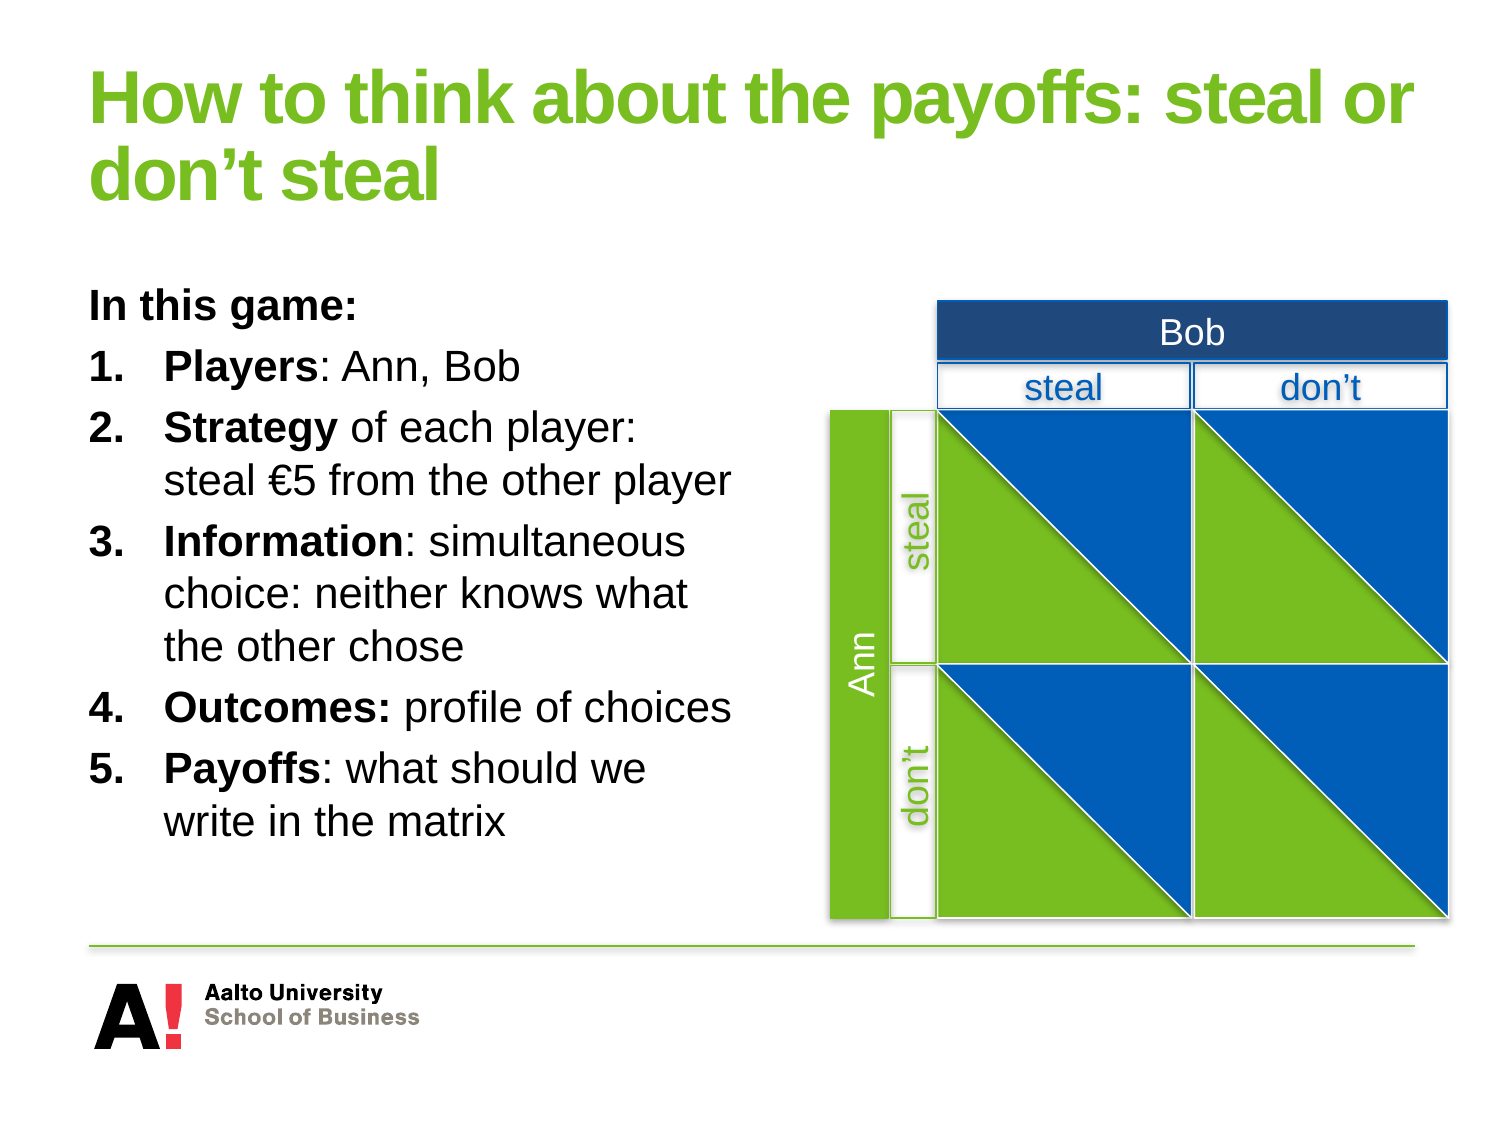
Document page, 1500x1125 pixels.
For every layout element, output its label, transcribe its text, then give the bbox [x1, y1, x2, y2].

text_box Bob [937, 300, 1448, 360]
text_box don’t [1193, 362, 1448, 408]
text_box [1192, 408, 1450, 663]
text_box [940, 682, 1181, 919]
text_box [940, 663, 1191, 917]
title How to think about the payoffs: steal or don’t steal [88, 62, 1415, 259]
text_box [940, 428, 1177, 662]
text_box Ann [830, 410, 888, 919]
text_box [1192, 663, 1450, 919]
text_box [1193, 422, 1434, 662]
text_box don’t [890, 665, 937, 919]
text_box steal [937, 362, 1191, 409]
text_box steal [890, 410, 937, 664]
text_box [1193, 676, 1438, 919]
list In this game: Players: Ann, Bob Strategy of each player: steal €5 from the other player Information: simultaneous choice: neither knows what the other chose Outcomes: profile of choices Payoffs: what should we write in the matrix [88, 276, 743, 905]
text_box [942, 416, 1189, 661]
